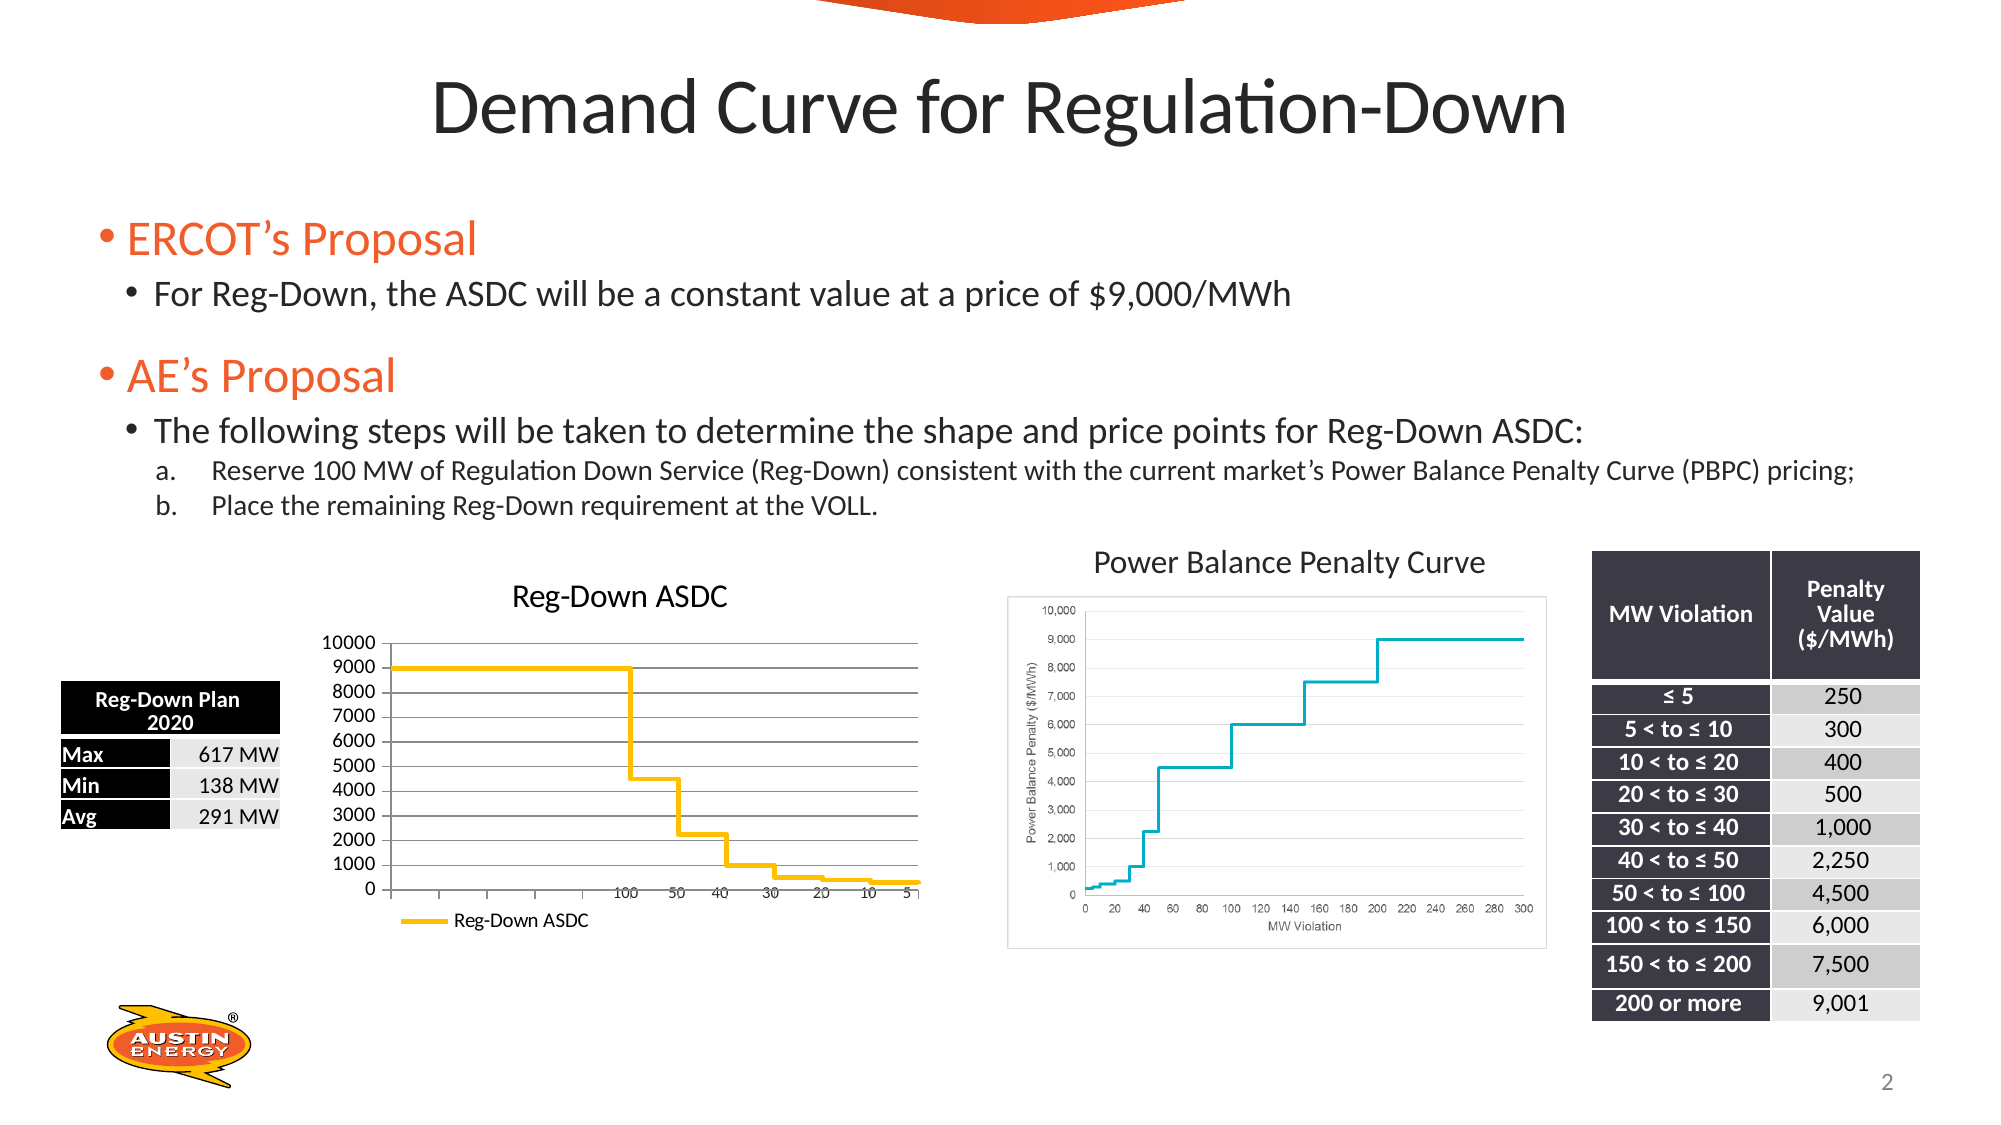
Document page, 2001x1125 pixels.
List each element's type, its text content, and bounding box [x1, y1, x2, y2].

table_cell ≤ 5 [1592, 685, 1770, 714]
table_cell Max [61, 739, 170, 767]
table_cell 4,500 [1772, 879, 1920, 910]
table_cell Avg [61, 800, 170, 829]
table_cell 7,500 [1772, 945, 1920, 988]
table_cell 300 [1772, 715, 1920, 746]
table_cell 291 MW [171, 800, 280, 829]
table_cell 20 < to ≤ 30 [1592, 781, 1770, 812]
table_cell 617 MW [171, 739, 280, 767]
table_cell 40 < to ≤ 50 [1592, 847, 1770, 878]
title Demand Curve for Regulation-Down [98, 70, 1902, 149]
table_cell 2,250 [1772, 847, 1920, 878]
picture [1007, 596, 1548, 949]
table_header Reg-Down Plan 2020 [61, 681, 280, 734]
table_cell 6,000 [1772, 912, 1920, 943]
table_cell 1,000 [1772, 814, 1920, 845]
list ERCOT’s Proposal For Reg-Down, the ASDC will be a constant value at a price of $9,000/MWh AE’s Proposal The following steps will be taken to determine the shape and price points for Reg-Down ASDC: Reserve 100 MW of Regulation Down Service (Reg-Down) consistent with the current market’s Power Balance Penalty Curve (PBPC) pricing; Place the remaining Reg-Down requirement at the VOLL. [98, 201, 1902, 884]
text_box Power Balance Penalty Curve [1071, 528, 1520, 596]
table_cell 10 < to ≤ 20 [1592, 748, 1770, 779]
chart [308, 556, 931, 952]
table_cell 50 < to ≤ 100 [1592, 879, 1770, 910]
table_cell 250 [1772, 685, 1920, 714]
table_cell 5 < to ≤ 10 [1592, 715, 1770, 746]
table_header MW Violation [1592, 551, 1770, 679]
table_cell 150 < to ≤ 200 [1592, 945, 1770, 988]
table_cell 100 < to ≤ 150 [1592, 912, 1770, 943]
table_cell 500 [1772, 781, 1920, 812]
table_cell 400 [1772, 748, 1920, 779]
table_cell 200 or more [1592, 990, 1770, 1021]
table_cell 9,001 [1772, 990, 1920, 1021]
table_header Penalty Value ($/MWh) [1772, 551, 1920, 679]
table_cell Min [61, 769, 170, 798]
table_cell 138 MW [171, 769, 280, 798]
table_cell 30 < to ≤ 40 [1592, 814, 1770, 845]
